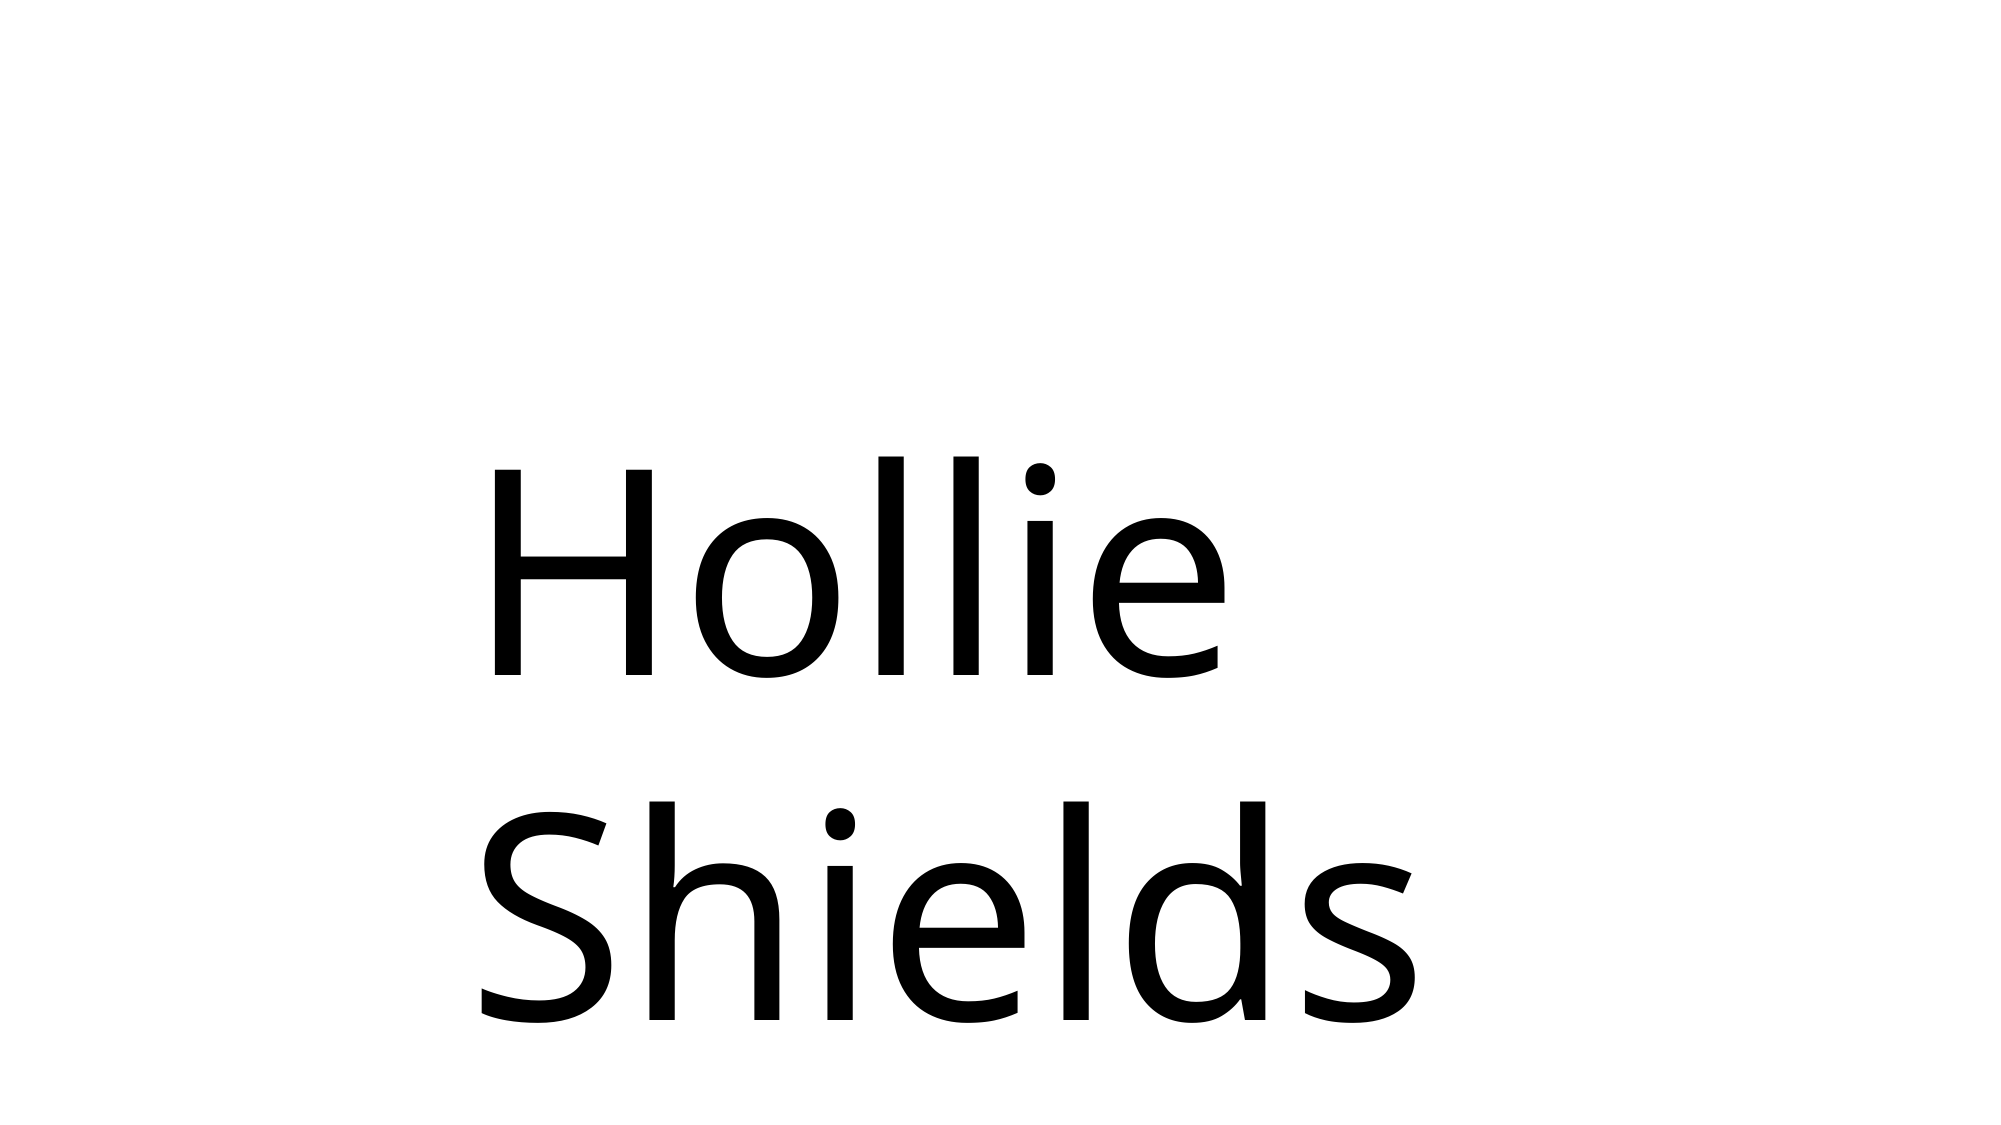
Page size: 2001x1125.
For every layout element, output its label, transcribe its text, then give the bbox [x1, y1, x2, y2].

text_box Hollie Shields [453, 380, 1547, 1086]
